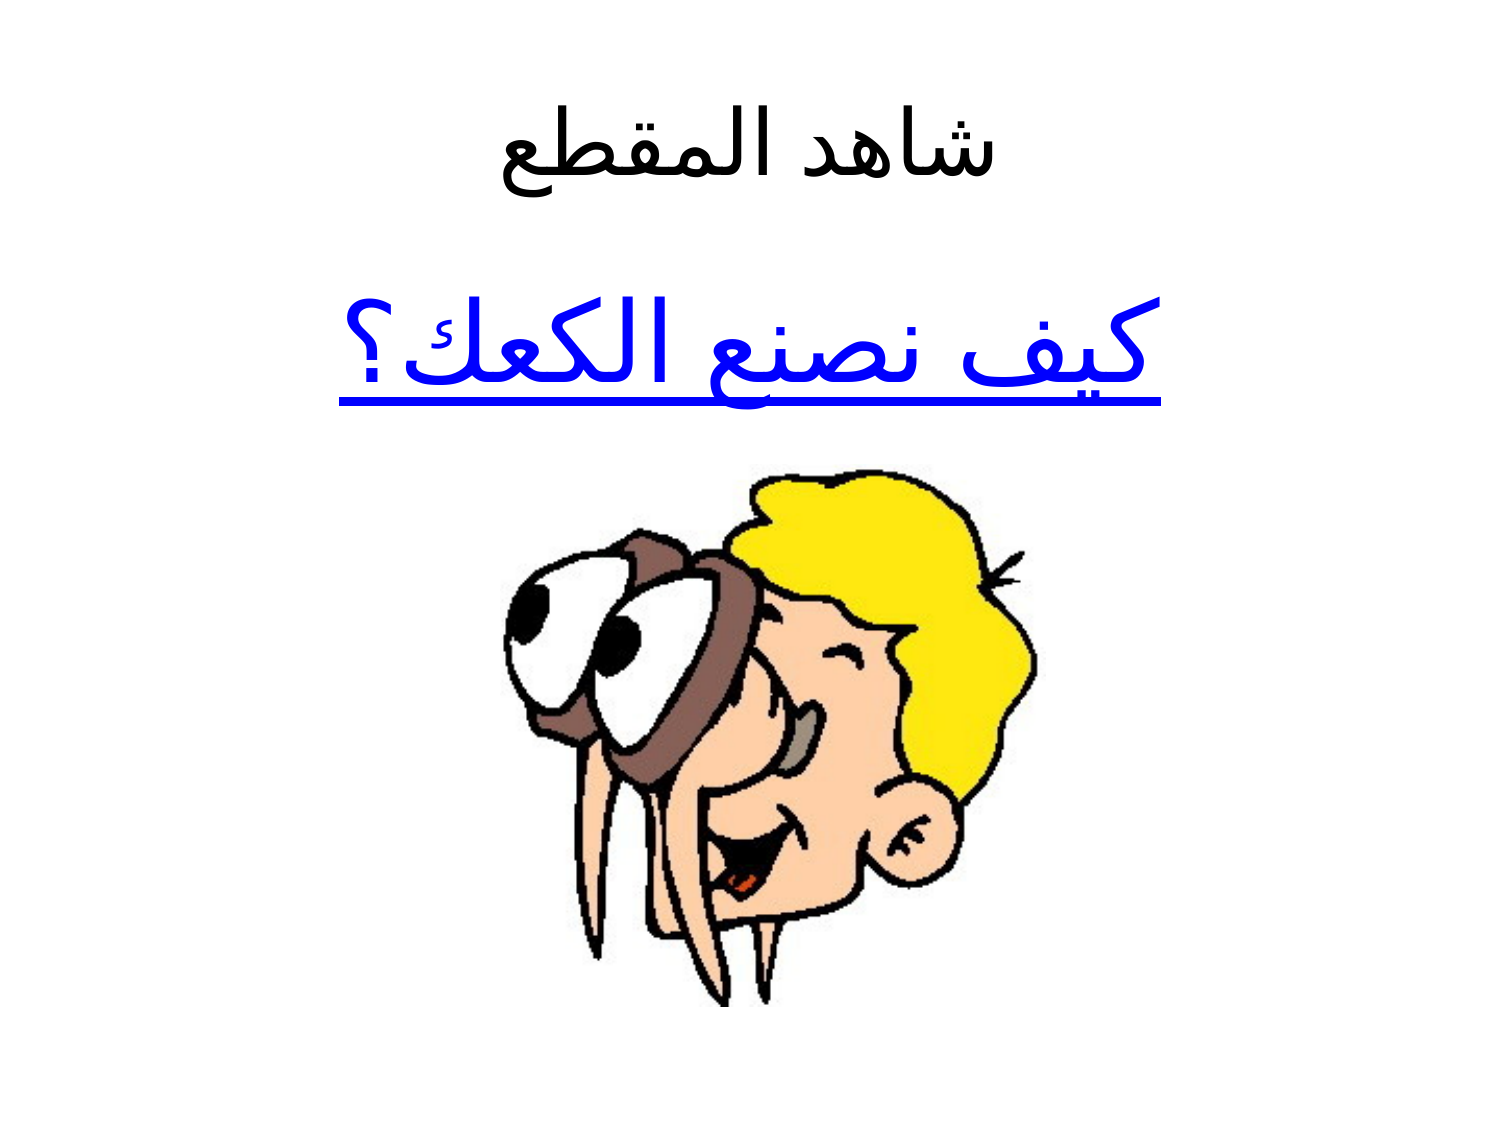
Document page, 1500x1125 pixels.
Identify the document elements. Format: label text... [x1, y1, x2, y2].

list كيف نصنع الكعك؟ [75, 262, 1425, 1005]
picture [499, 464, 1047, 1007]
title شاهد المقطع [75, 45, 1425, 233]
